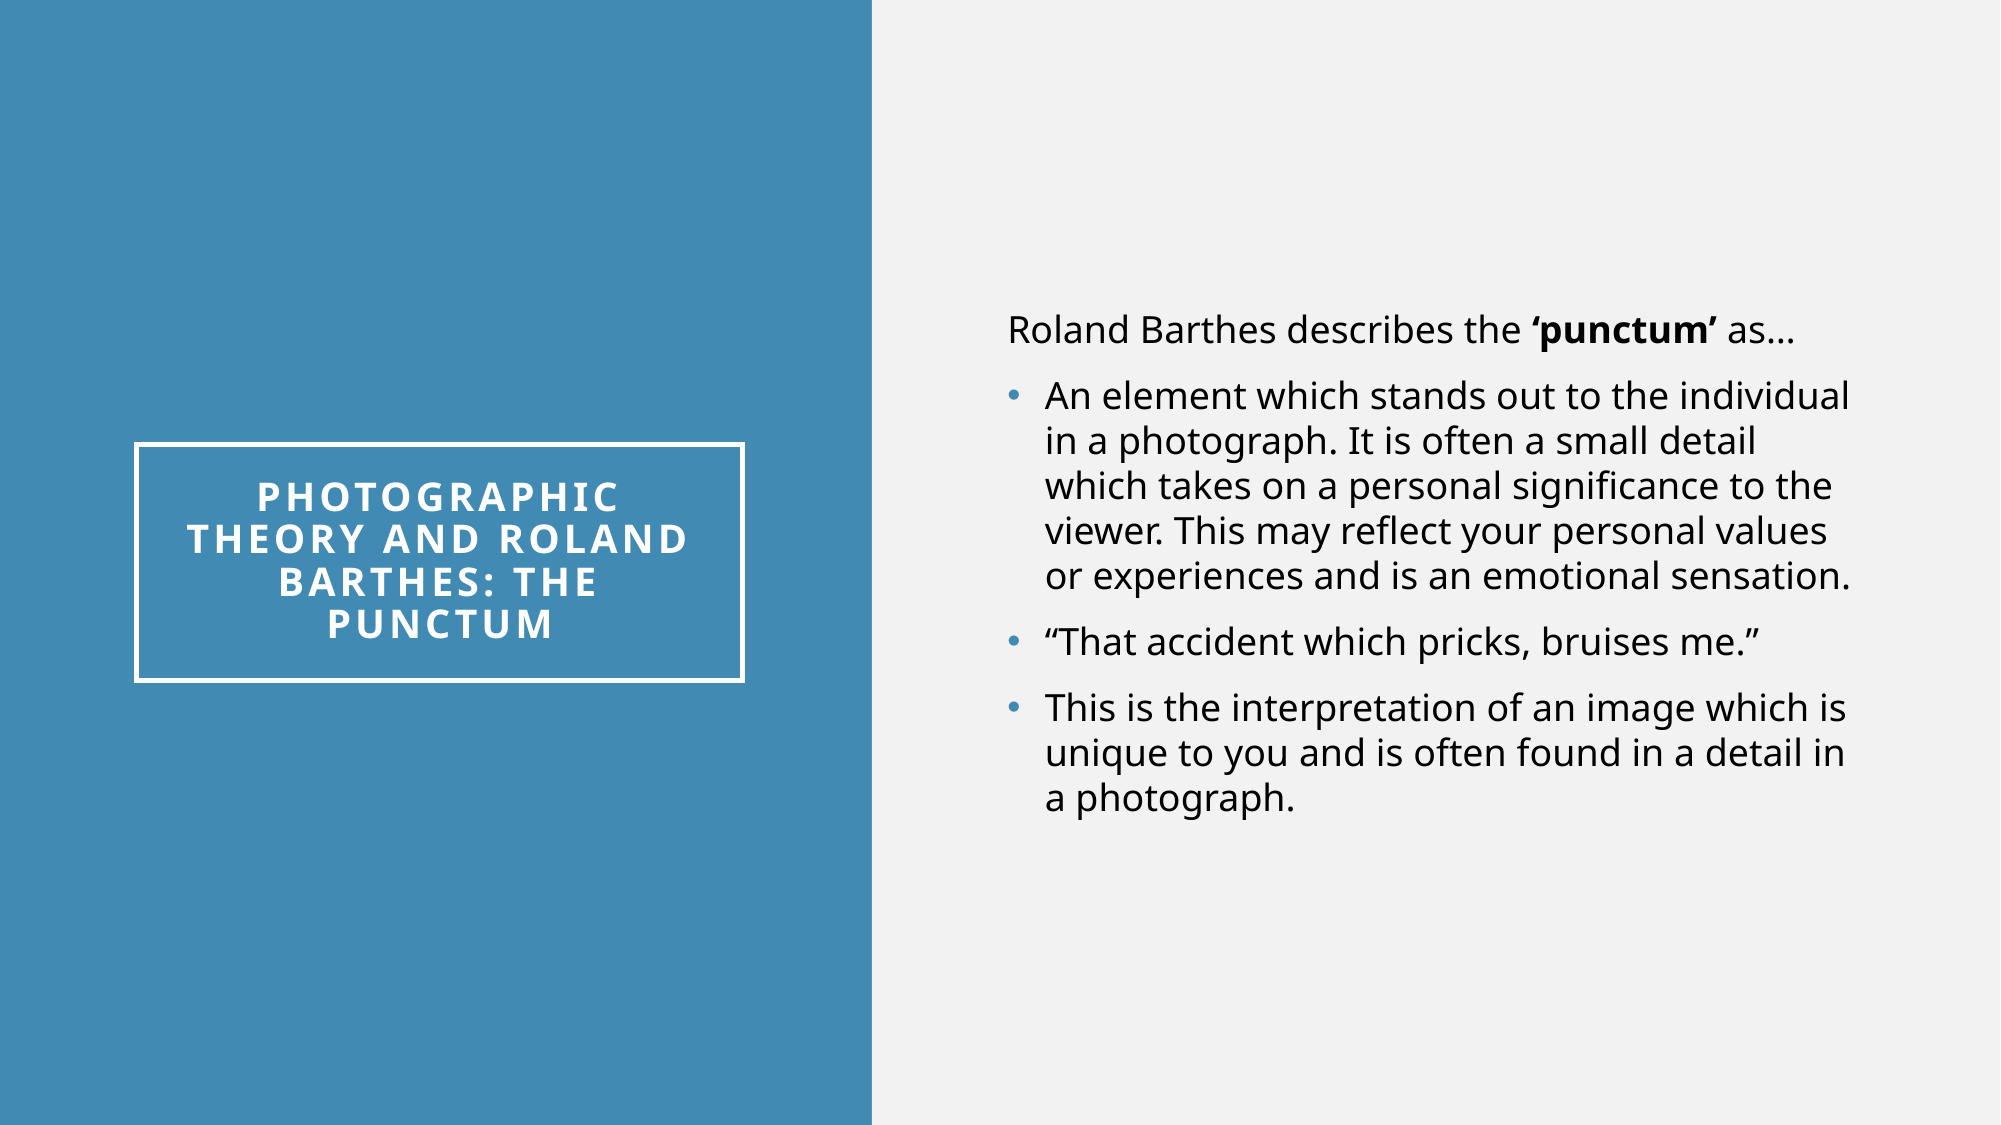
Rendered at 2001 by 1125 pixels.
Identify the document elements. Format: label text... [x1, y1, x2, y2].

title Photographic Theory and Roland Barthes: THE PUNCTUM [134, 442, 745, 683]
text_box [871, 0, 2000, 1125]
list Roland Barthes describes the ‘punctum’ as… An element which stands out to the individual in a photograph. It is often a small detail which takes on a personal significance to the viewer. This may reflect your personal values or experiences and is an emotional sensation. “That accident which pricks, bruises me.” This is the interpretation of an image which is unique to you and is often found in a detail in a photograph. [992, 131, 1880, 994]
